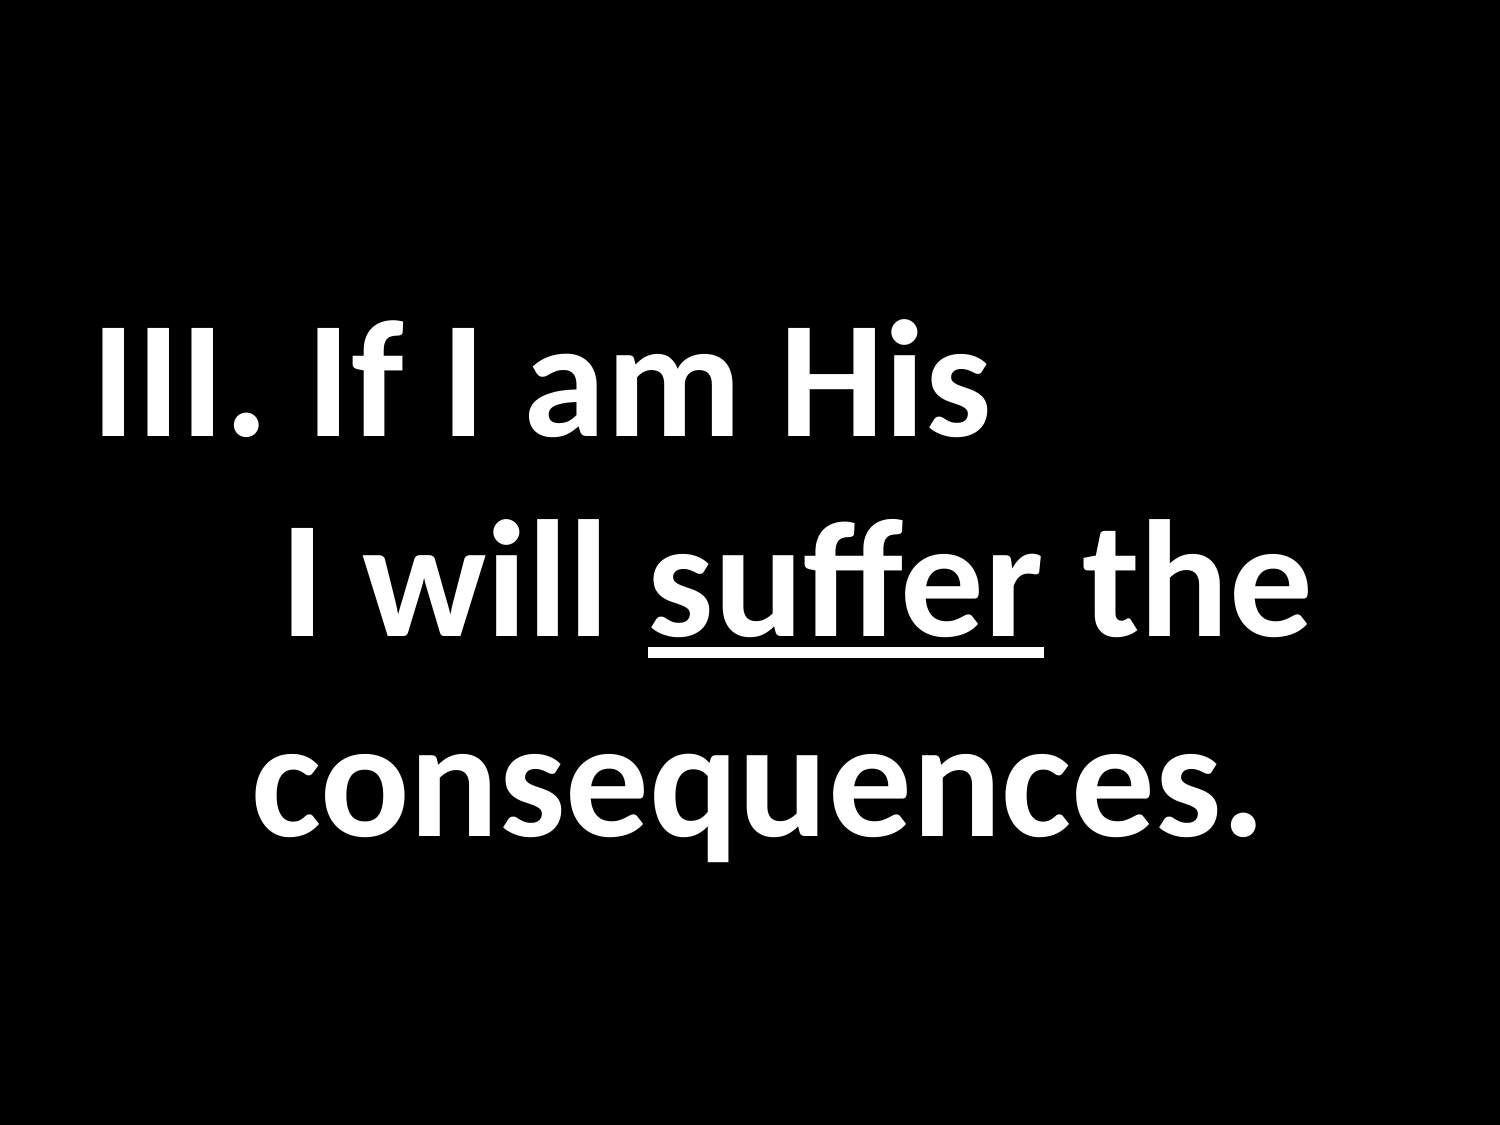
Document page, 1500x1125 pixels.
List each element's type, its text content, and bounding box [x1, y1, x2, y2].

list III. If I am His I will suffer the consequences. [75, 262, 1425, 1005]
